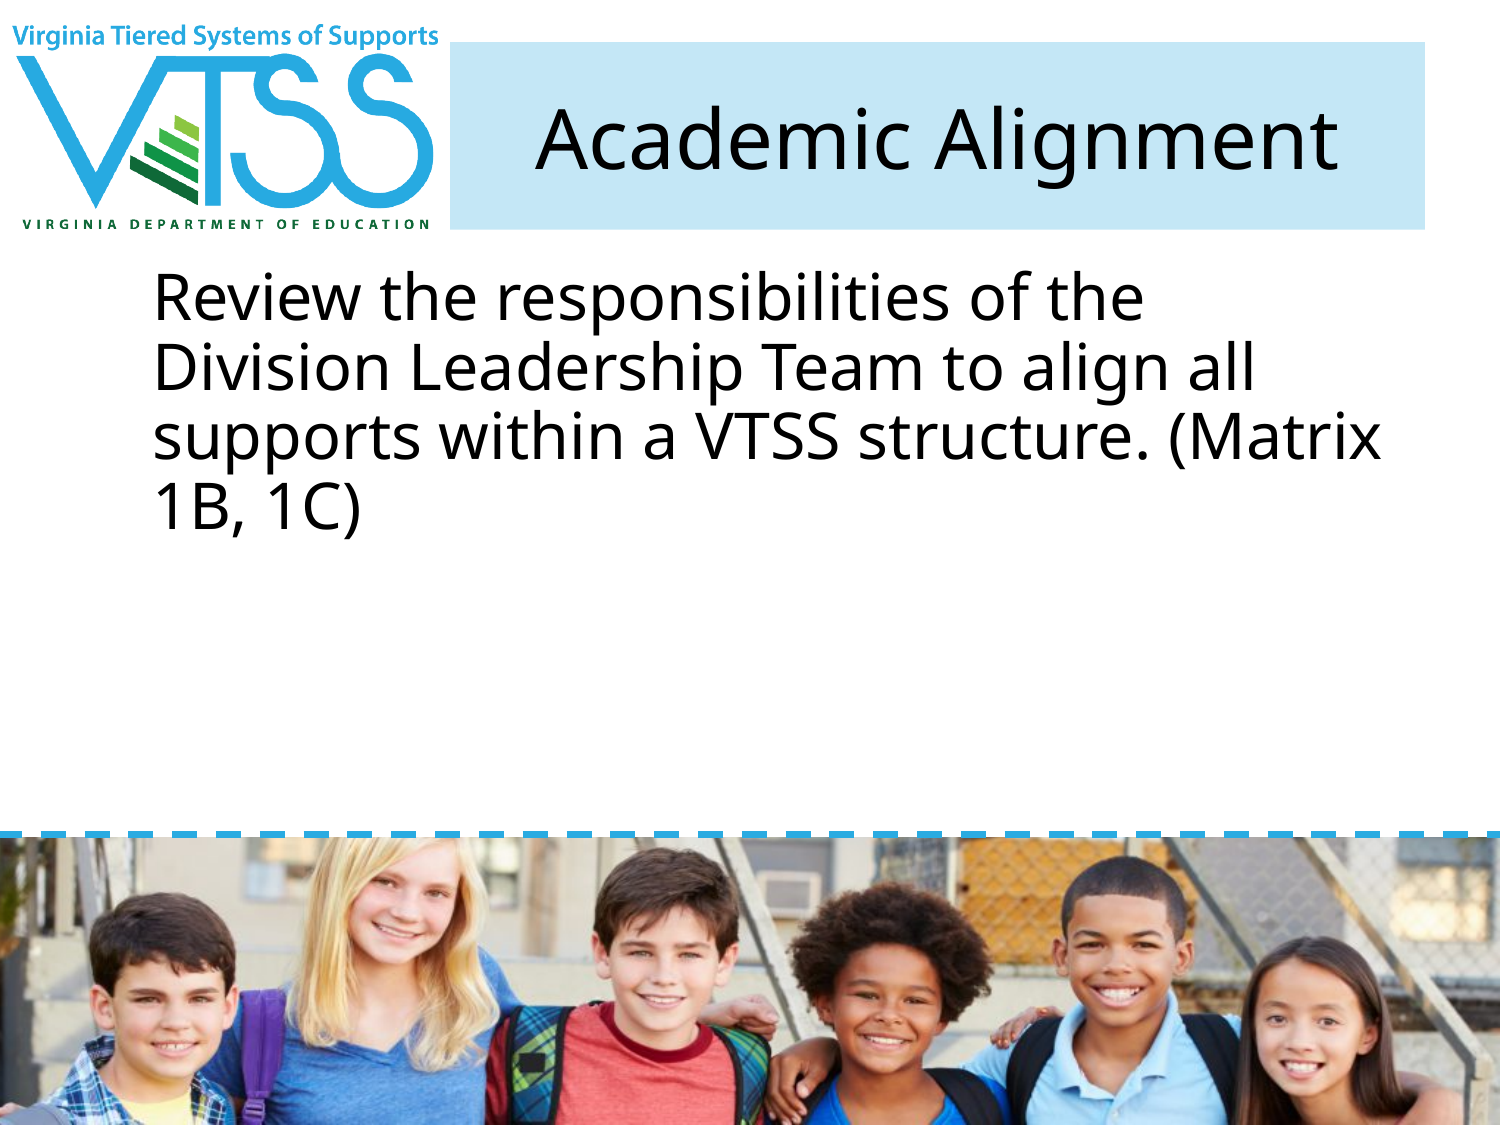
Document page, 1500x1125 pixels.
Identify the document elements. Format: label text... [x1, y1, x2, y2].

picture [0, 837, 1500, 1125]
text_box Review the responsibilities of the Division Leadership Team to align all supports within a VTSS structure. (Matrix 1B, 1C) [62, 257, 1413, 804]
title Academic Alignment [450, 42, 1425, 230]
picture [12, 24, 438, 229]
